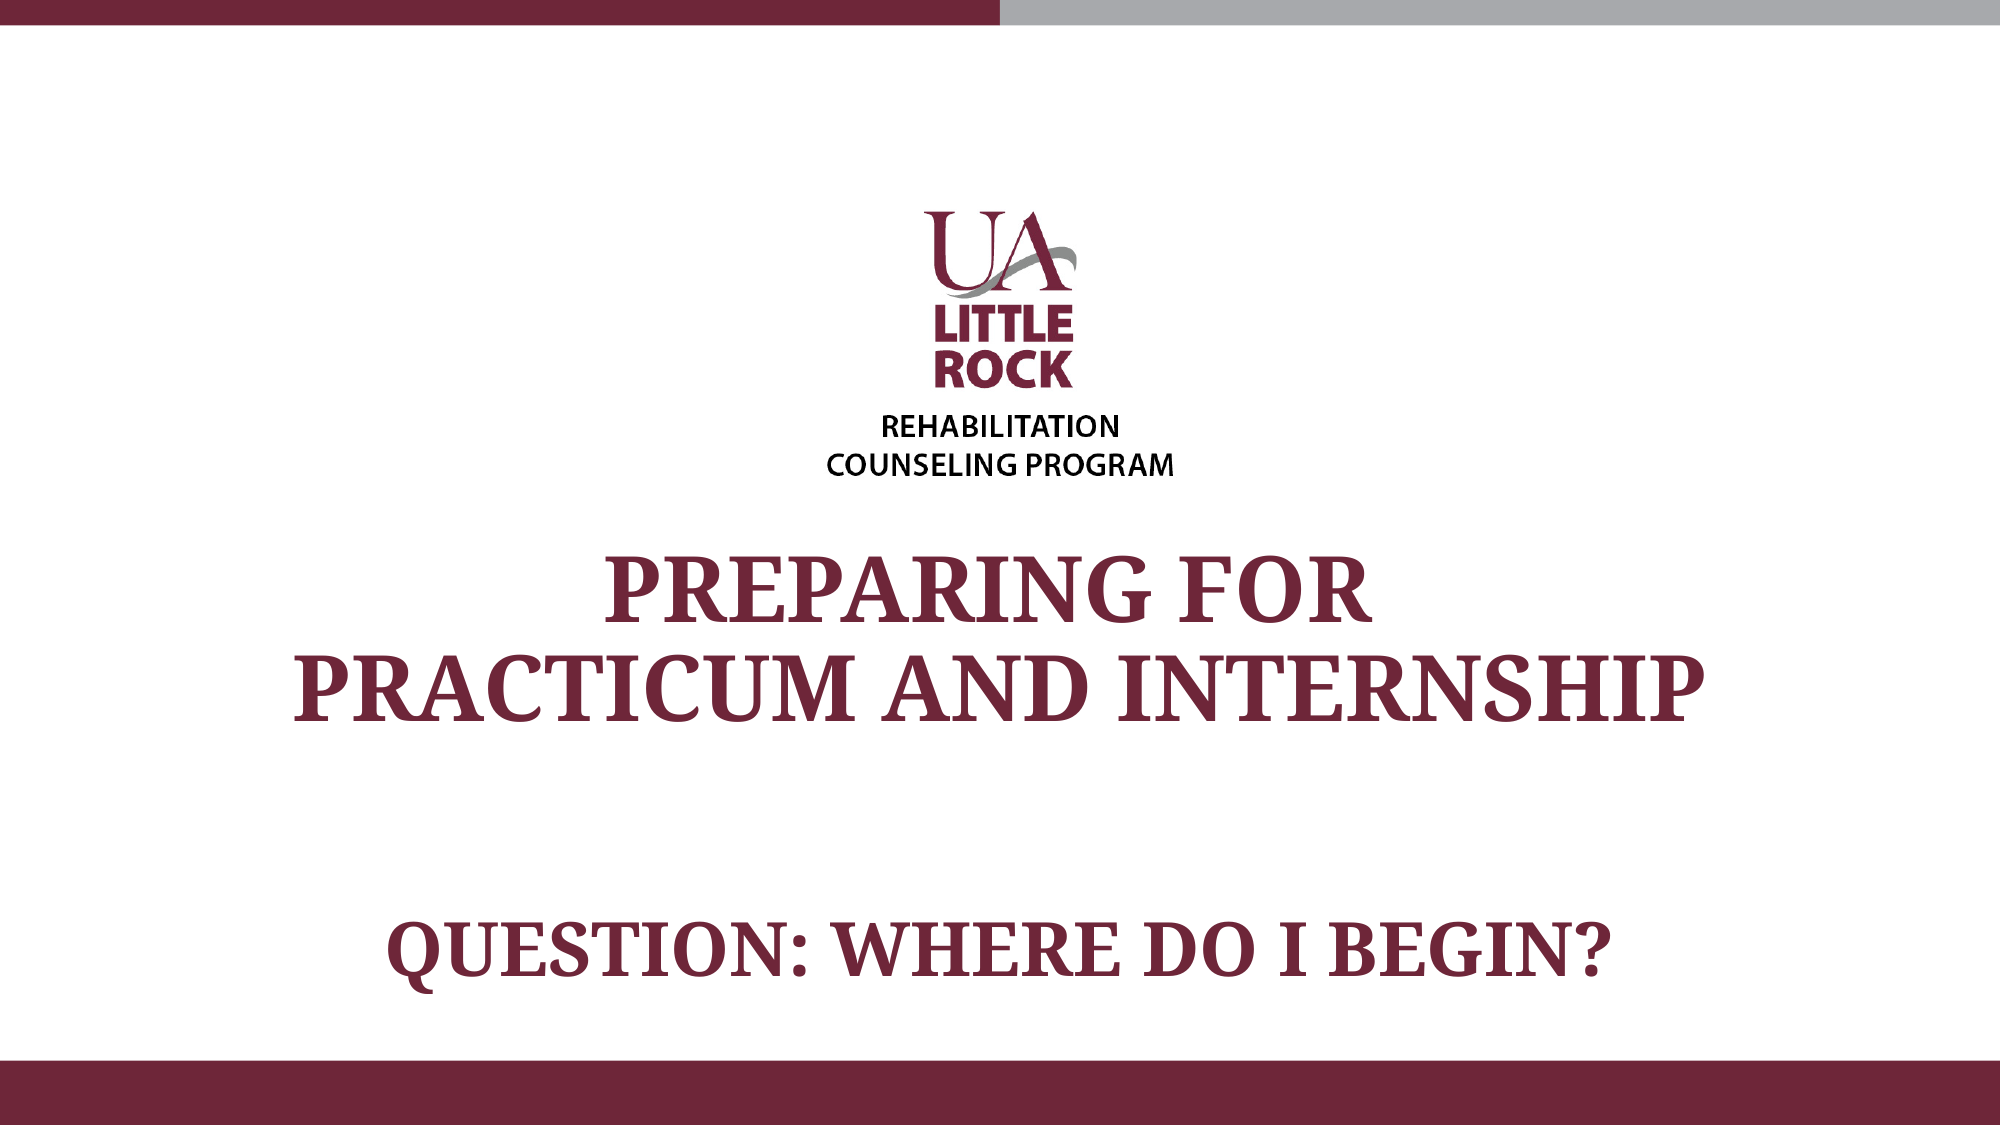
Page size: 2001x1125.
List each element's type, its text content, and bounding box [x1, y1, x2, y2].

picture [752, 166, 1248, 521]
text_box [0, 1060, 2000, 1125]
text_box [999, 0, 2000, 26]
text_box [0, 0, 999, 26]
subtitle QUESTION: WHERE DO I BEGIN? [231, 793, 1769, 1060]
title PREPARING FOR PRACTICUM AND INTERNSHIP [174, 491, 1825, 794]
